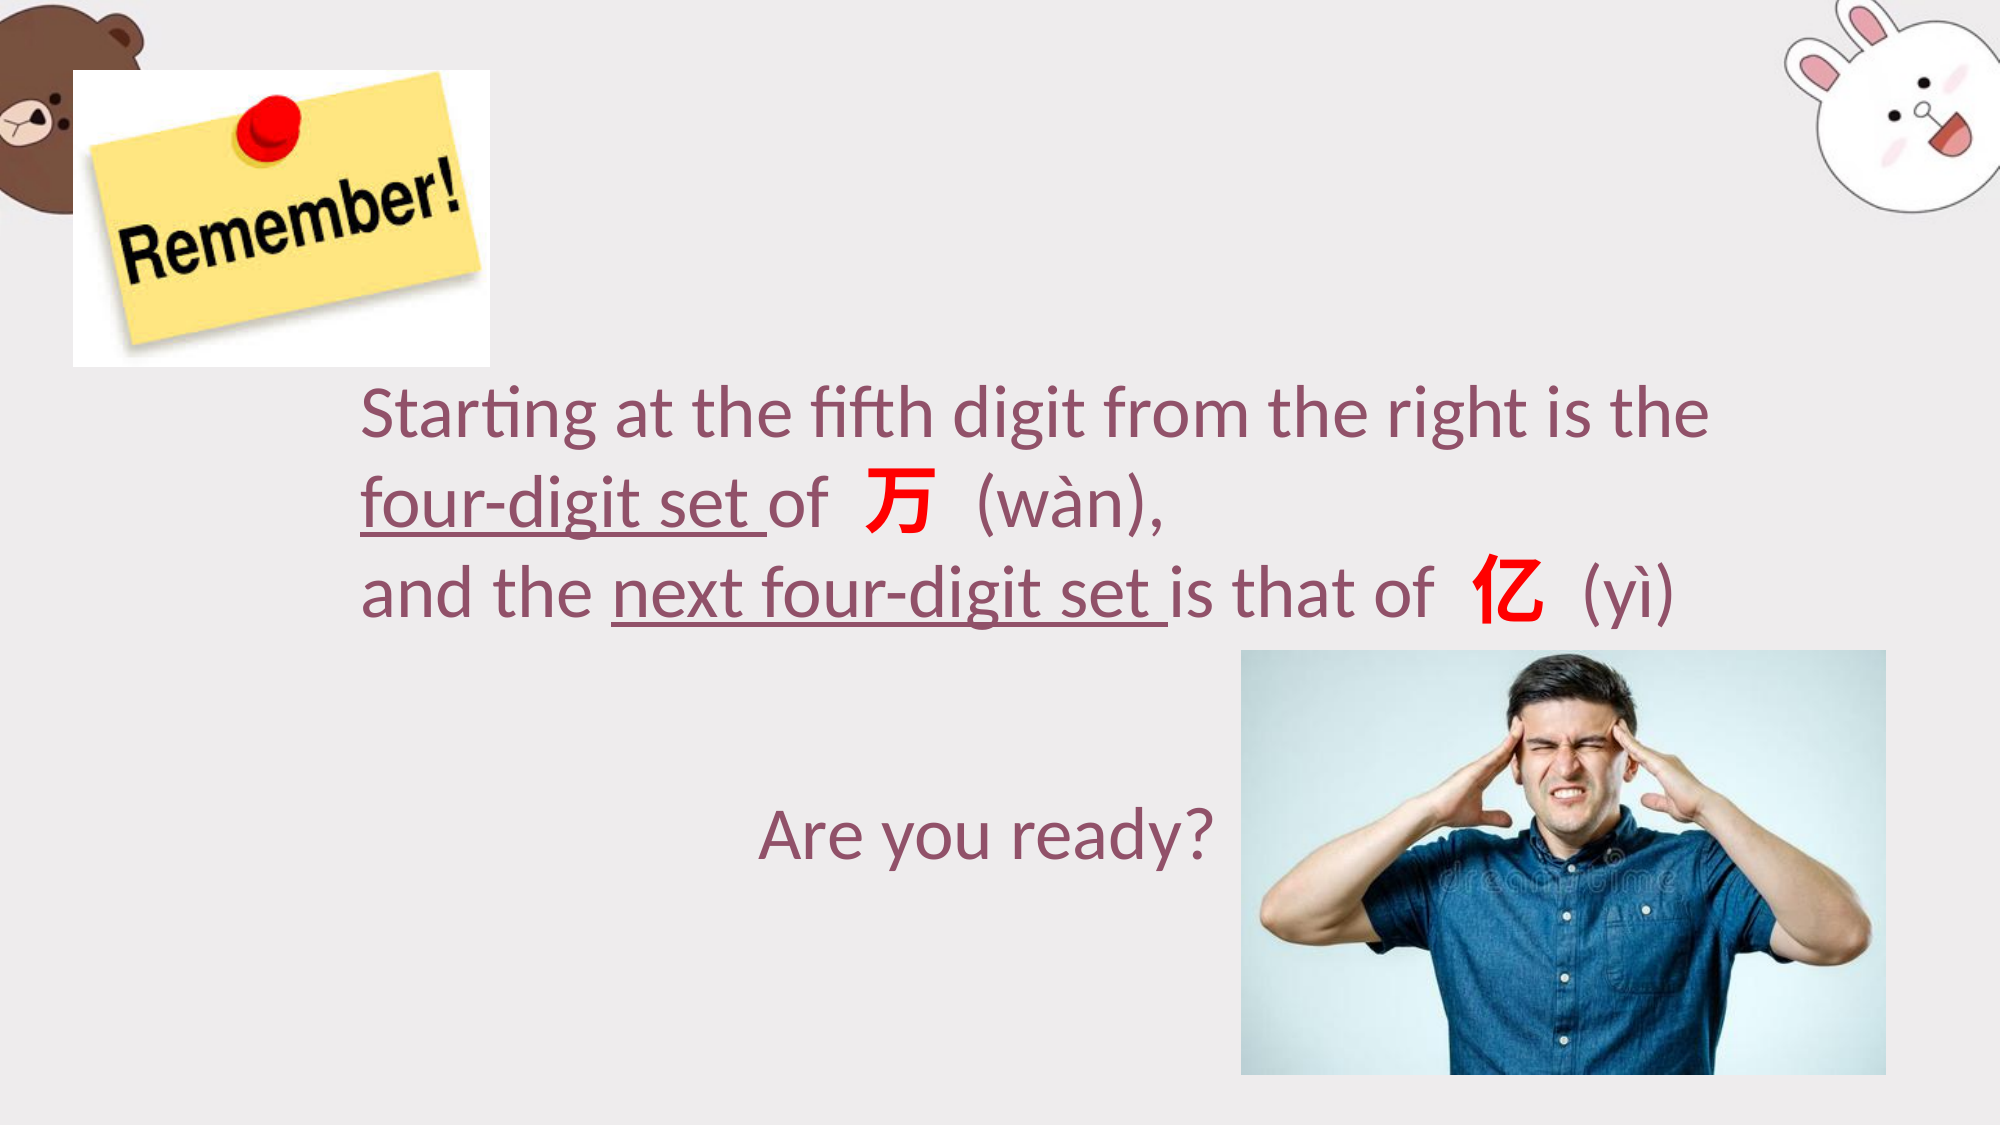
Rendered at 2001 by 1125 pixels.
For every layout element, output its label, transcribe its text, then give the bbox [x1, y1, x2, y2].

text_box Starting at the fifth digit from the right is the four-digit set of 万 (wàn), and the next four-digit set is that of 亿 (yì) [345, 354, 1779, 640]
picture [0, 0, 2000, 1125]
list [1241, 650, 1886, 1075]
text_box Are you ready? [436, 777, 1241, 882]
